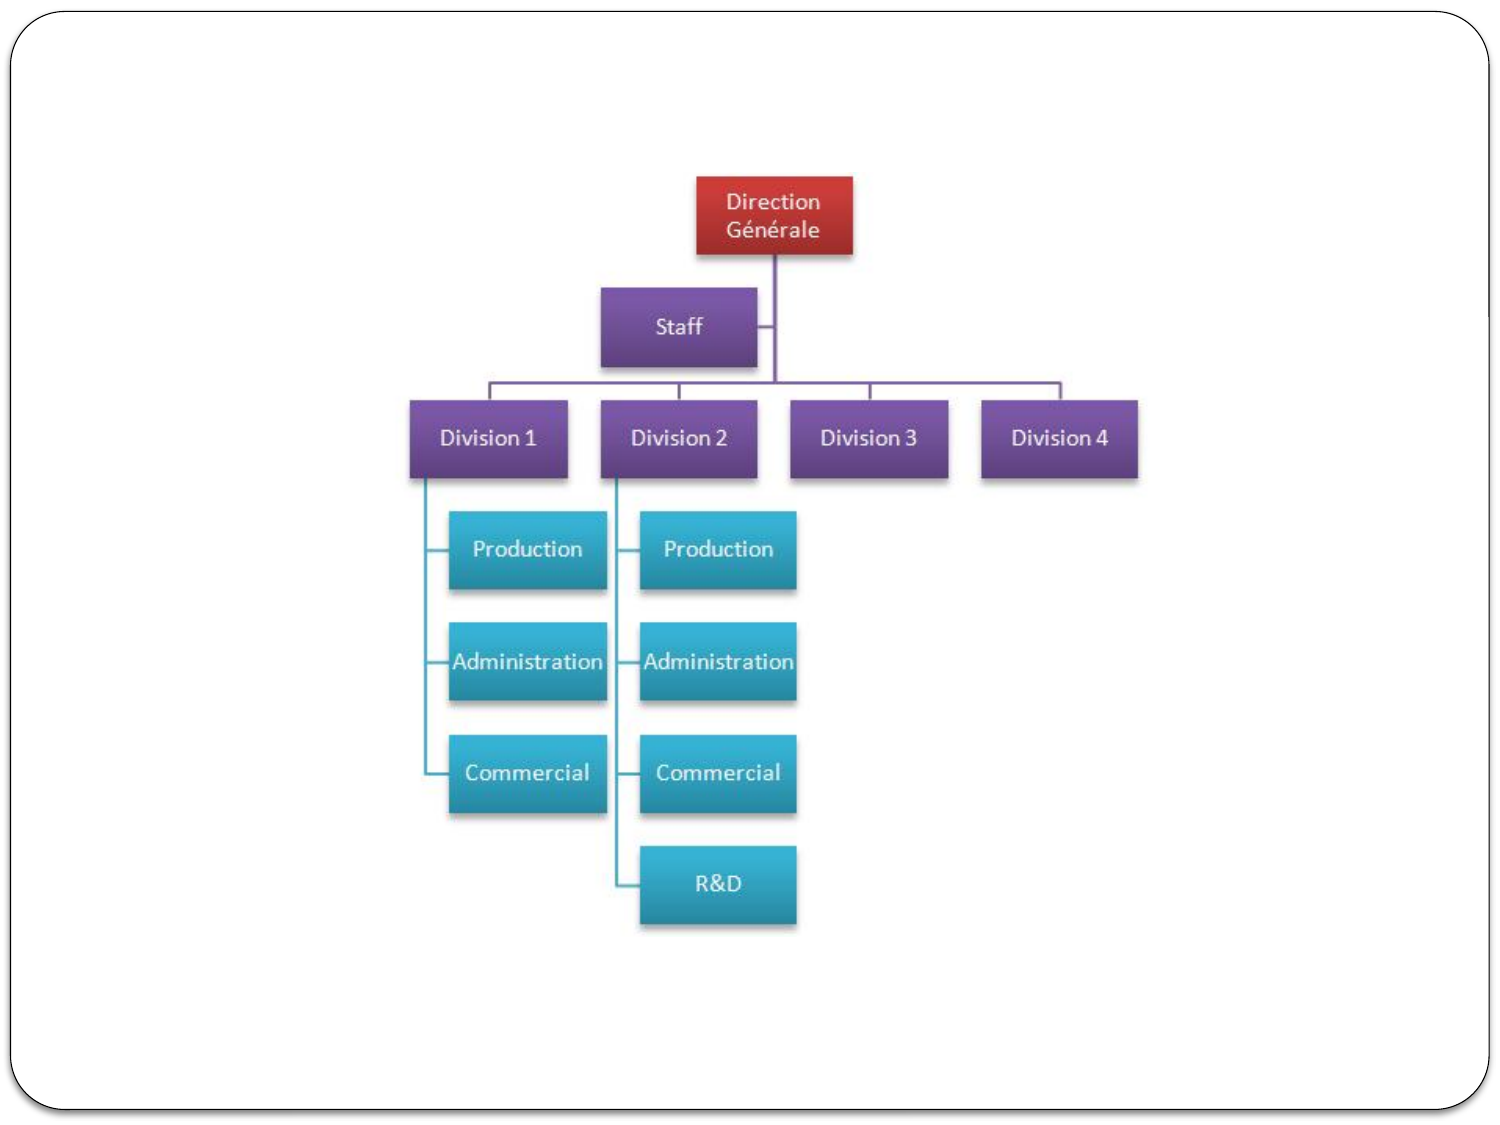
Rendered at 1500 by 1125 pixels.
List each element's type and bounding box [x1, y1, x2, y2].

picture [371, 172, 1179, 937]
